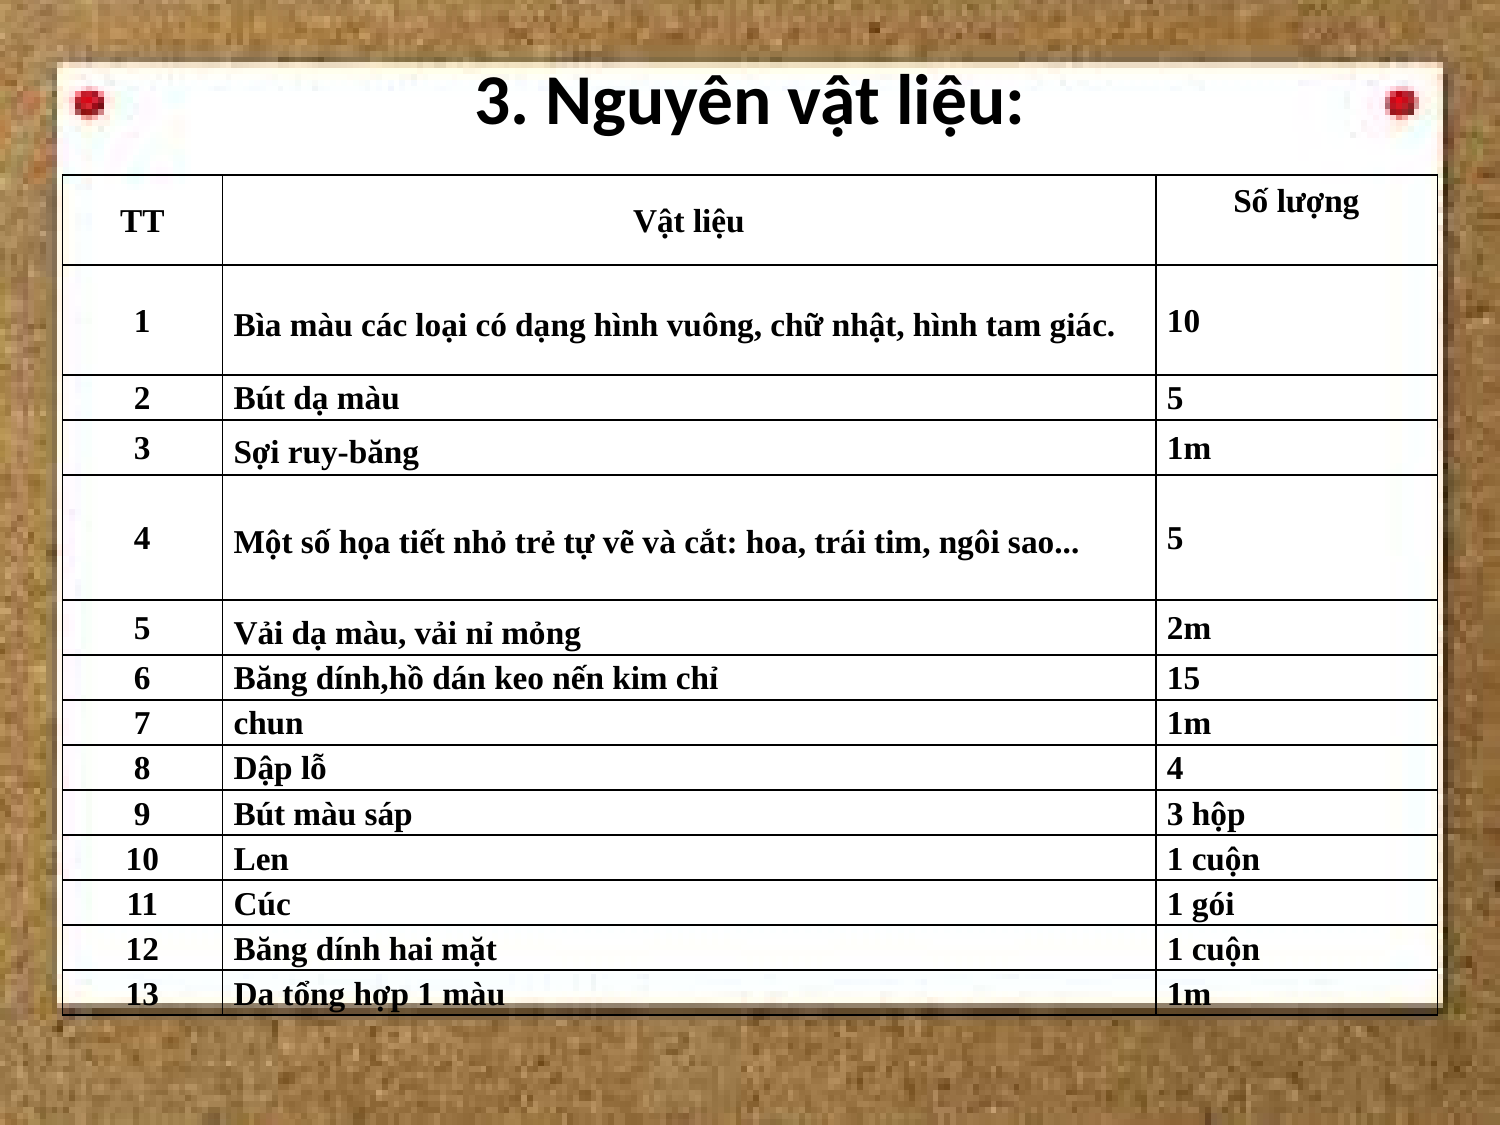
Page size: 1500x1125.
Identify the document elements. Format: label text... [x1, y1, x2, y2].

table_cell 2 [63, 376, 222, 419]
table_cell 12 [63, 926, 222, 969]
title 3. Nguyên vật liệu: [75, 45, 1425, 174]
table_cell Dập lỗ [223, 746, 1155, 789]
table_cell Băng dính,hồ dán keo nến kim chỉ [223, 656, 1155, 699]
table_cell Băng dính hai mặt [223, 926, 1155, 969]
table_cell 8 [63, 746, 222, 789]
table_cell Bút dạ màu [223, 376, 1155, 419]
table_cell 15 [1157, 656, 1437, 699]
table_cell 4 [1157, 746, 1437, 789]
table_cell chun [223, 701, 1155, 744]
table_cell Bút màu sáp [223, 791, 1155, 834]
table_cell Da tổng hợp 1 màu [223, 971, 1155, 1014]
table_header Vật liệu [223, 176, 1155, 264]
table_cell 1 gói [1157, 881, 1437, 924]
table_cell Cúc [223, 881, 1155, 924]
table_header Số lượng [1157, 176, 1437, 264]
picture [0, 0, 1500, 1125]
table_cell 5 [1157, 376, 1437, 419]
table_cell Bìa màu các loại có dạng hình vuông, chữ nhật, hình tam giác. [223, 266, 1155, 374]
table_cell 9 [63, 791, 222, 834]
table_cell 10 [1157, 266, 1437, 374]
table_cell Sợi ruy-băng [223, 421, 1155, 474]
table_cell 5 [63, 601, 222, 654]
table_cell 3 [63, 421, 222, 474]
table_header TT [63, 176, 222, 264]
table_cell 4 [63, 476, 222, 599]
table_cell 1 cuộn [1157, 836, 1437, 879]
table_cell 10 [63, 836, 222, 879]
table_cell 2m [1157, 601, 1437, 654]
table_cell Len [223, 836, 1155, 879]
table_cell 3 hộp [1157, 791, 1437, 834]
table_cell Một số họa tiết nhỏ trẻ tự vẽ và cắt: hoa, trái tim, ngôi sao... [223, 476, 1155, 599]
table_cell 7 [63, 701, 222, 744]
table_cell 13 [63, 971, 222, 1014]
table_cell 5 [1157, 476, 1437, 599]
table_cell 1 [63, 266, 222, 374]
table_cell 1 cuộn [1157, 926, 1437, 969]
table_cell 1m [1157, 421, 1437, 474]
table_cell 1m [1157, 971, 1437, 1014]
table_cell Vải dạ màu, vải nỉ mỏng [223, 601, 1155, 654]
table_cell 11 [63, 881, 222, 924]
table_cell 1m [1157, 701, 1437, 744]
table_cell 6 [63, 656, 222, 699]
